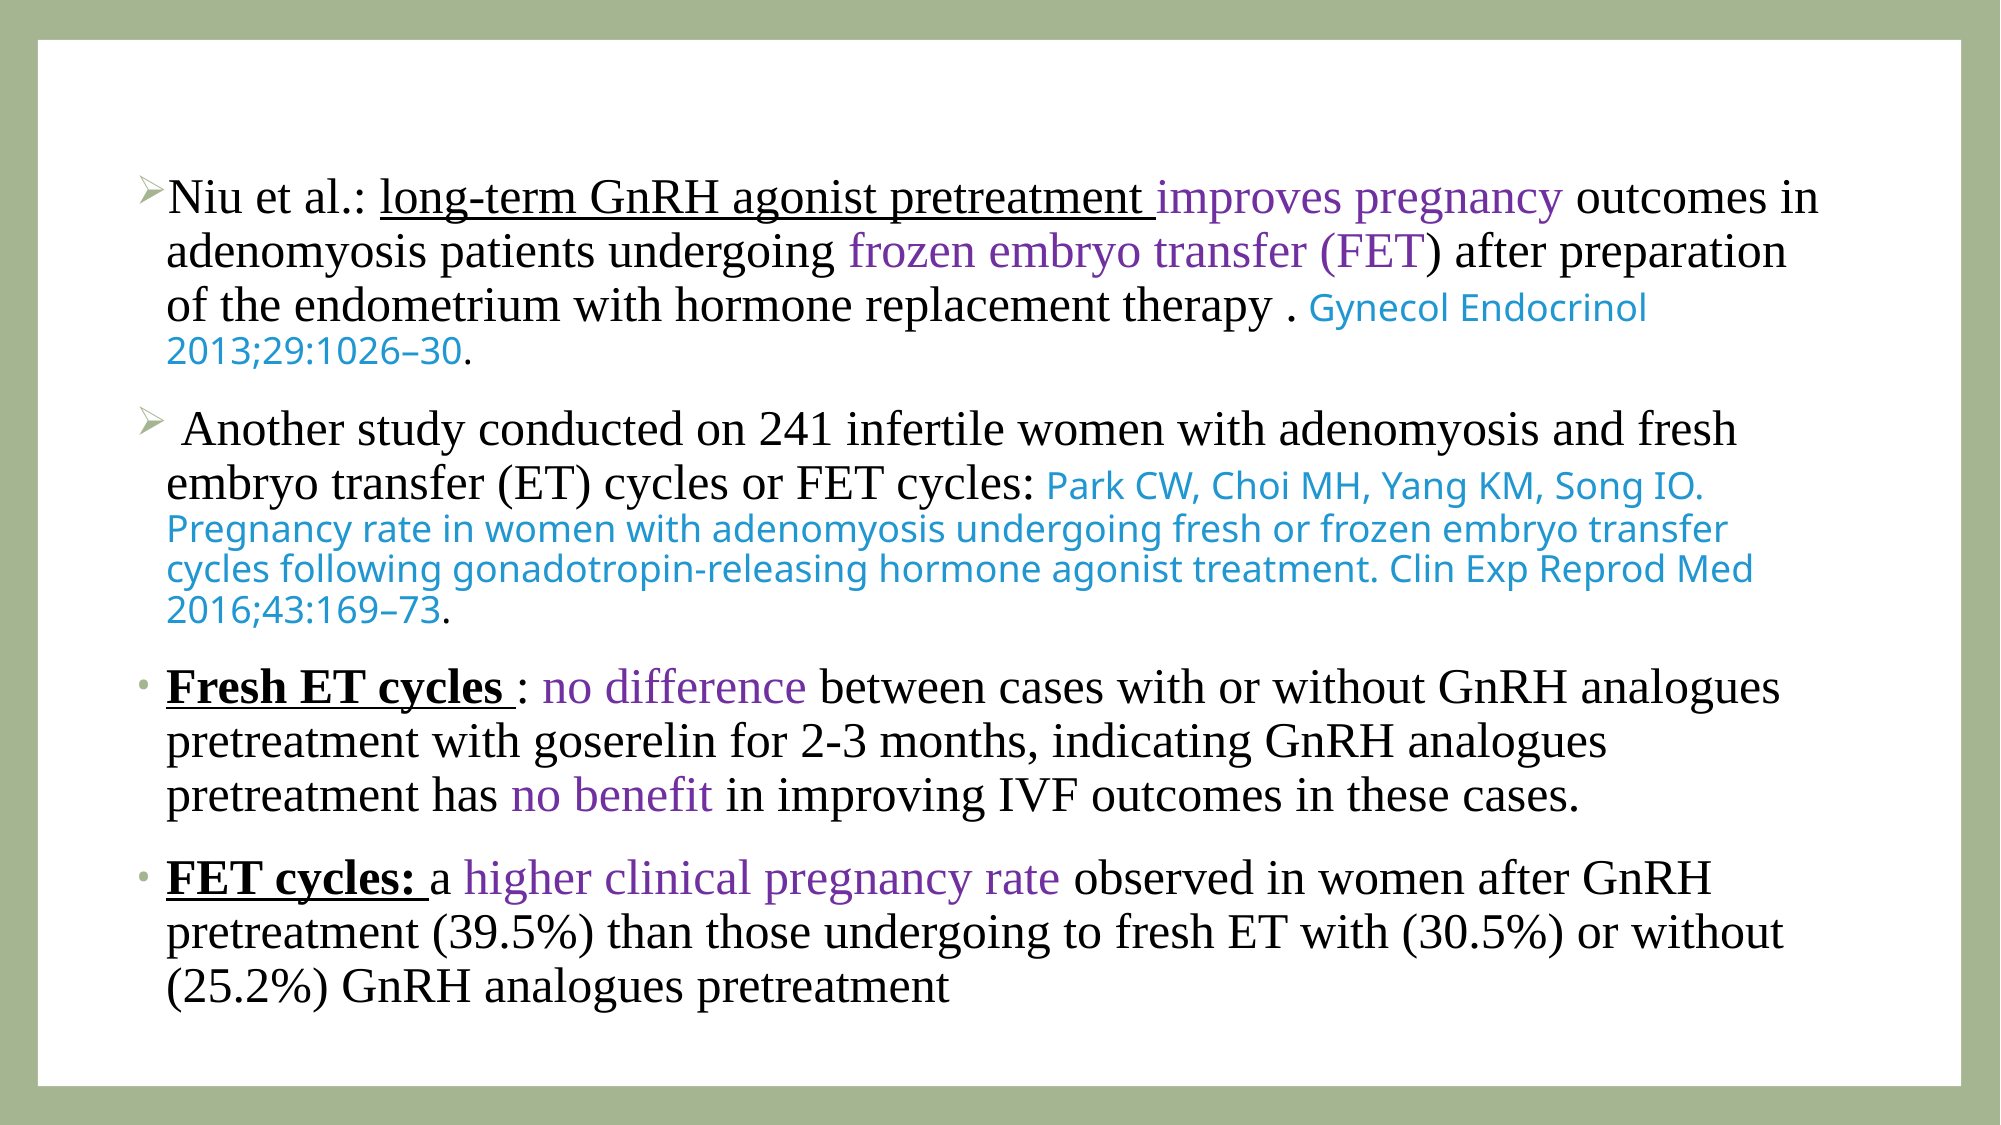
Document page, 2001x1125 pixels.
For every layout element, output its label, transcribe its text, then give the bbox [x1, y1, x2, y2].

list Niu et al.: long-term GnRH agonist pretreatment improves pregnancy outcomes in adenomyosis patients undergoing frozen embryo transfer (FET) after preparation of the endometrium with hormone replacement therapy . Gynecol Endocrinol 2013;29:1026–30. Another study conducted on 241 infertile women with adenomyosis and fresh embryo transfer (ET) cycles or FET cycles: Park CW, Choi MH, Yang KM, Song IO. Pregnancy rate in women with adenomyosis undergoing fresh or frozen embryo transfer cycles following gonadotropin-releasing hormone agonist treatment. Clin Exp Reprod Med 2016;43:169–73. Fresh ET cycles : no difference between cases with or without GnRH analogues pretreatment with goserelin for 2-3 months, indicating GnRH analogues pretreatment has no benefit in improving IVF outcomes in these cases. FET cycles: a higher clinical pregnancy rate observed in women after GnRH pretreatment (39.5%) than those undergoing to fresh ET with (30.5%) or without (25.2%) GnRH analogues pretreatment [113, 163, 1839, 1061]
